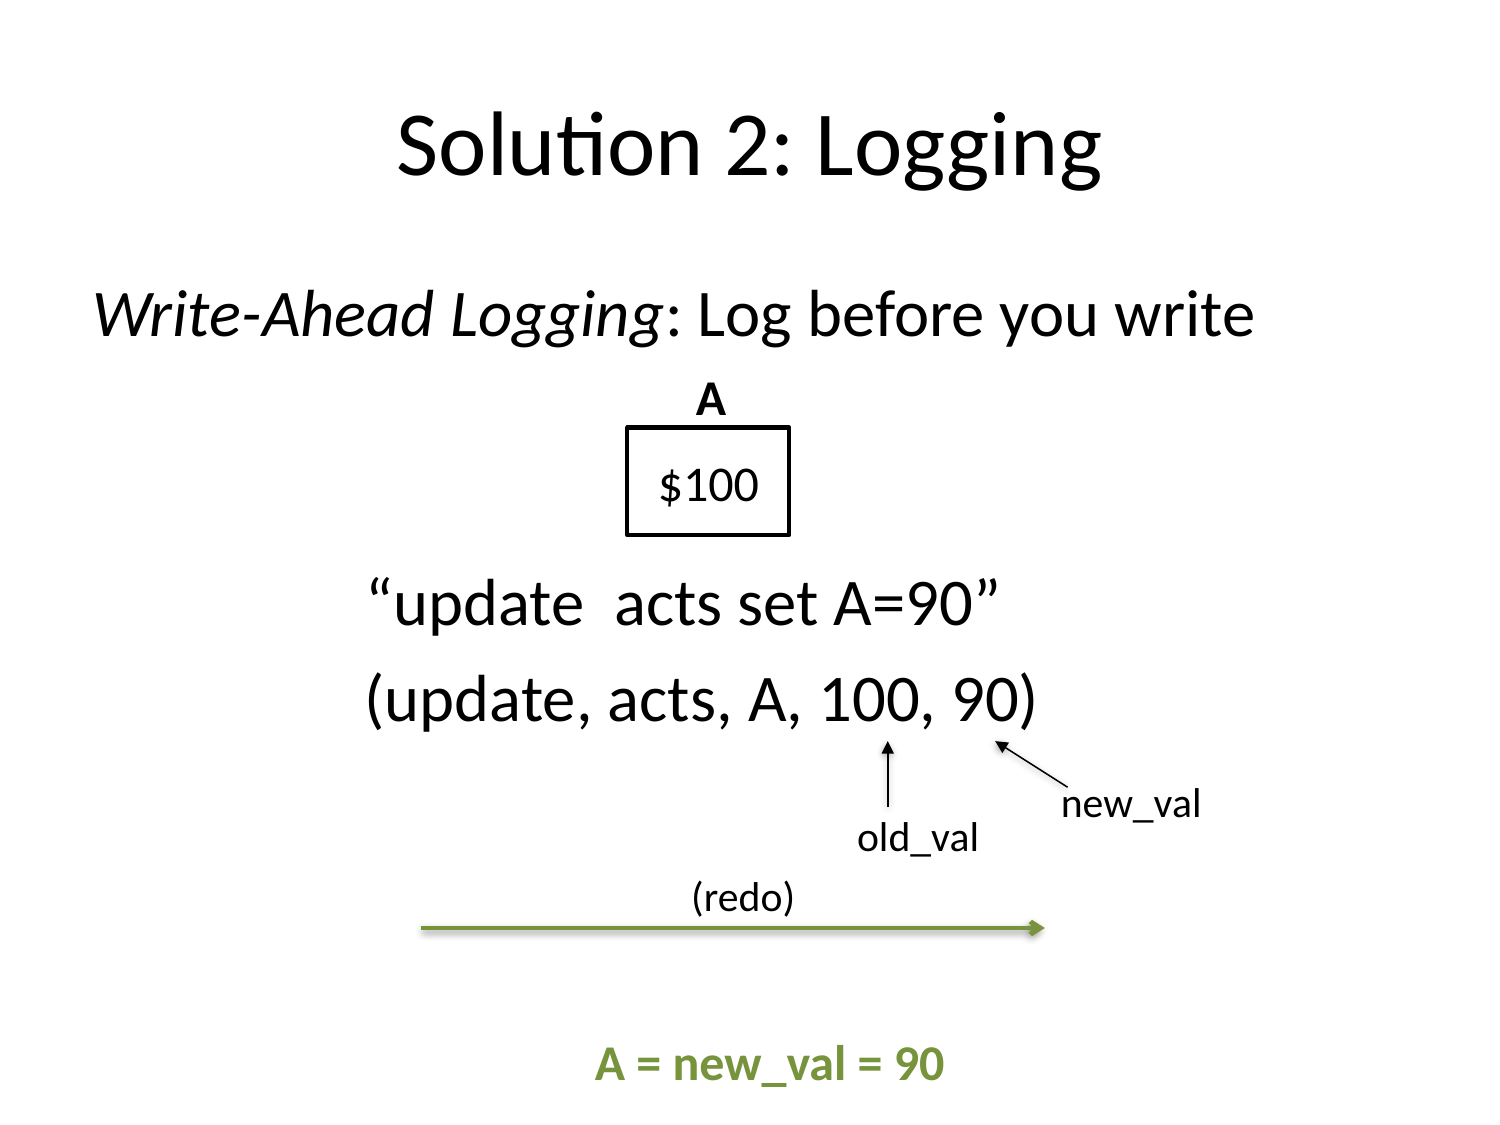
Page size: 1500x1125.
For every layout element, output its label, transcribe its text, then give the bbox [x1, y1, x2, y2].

text_box new_val [1046, 768, 1217, 834]
text_box $100 [625, 425, 791, 537]
text_box old_val [842, 802, 995, 860]
title Solution 2: Logging [75, 45, 1425, 233]
list Write-Ahead Logging: Log before you write [77, 262, 1428, 1005]
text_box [994, 740, 1068, 788]
text_box (update, acts, A, 100, 90) [350, 647, 1055, 743]
text_box A [681, 358, 742, 433]
text_box “update acts set A=90” [350, 551, 1017, 647]
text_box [421, 861, 1045, 929]
text_box A = new_val = 90 [580, 1023, 960, 1099]
